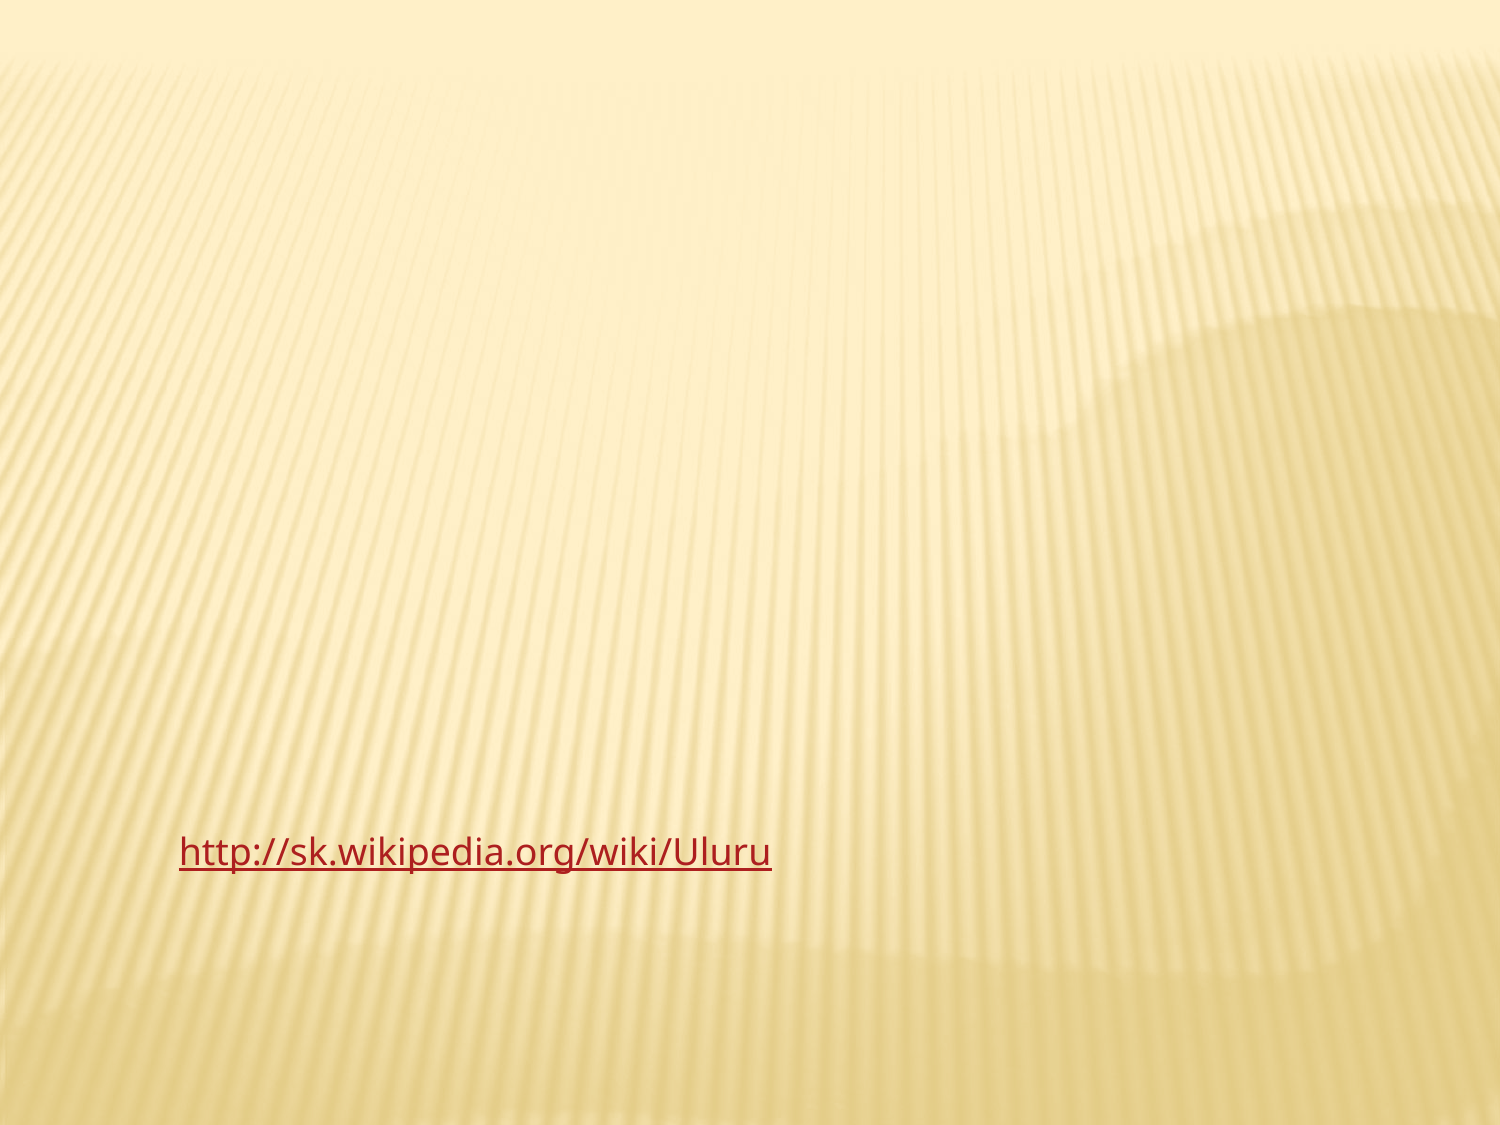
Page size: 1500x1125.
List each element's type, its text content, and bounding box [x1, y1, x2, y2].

text_box http://sk.wikipedia.org/wiki/Uluru [164, 820, 1360, 887]
